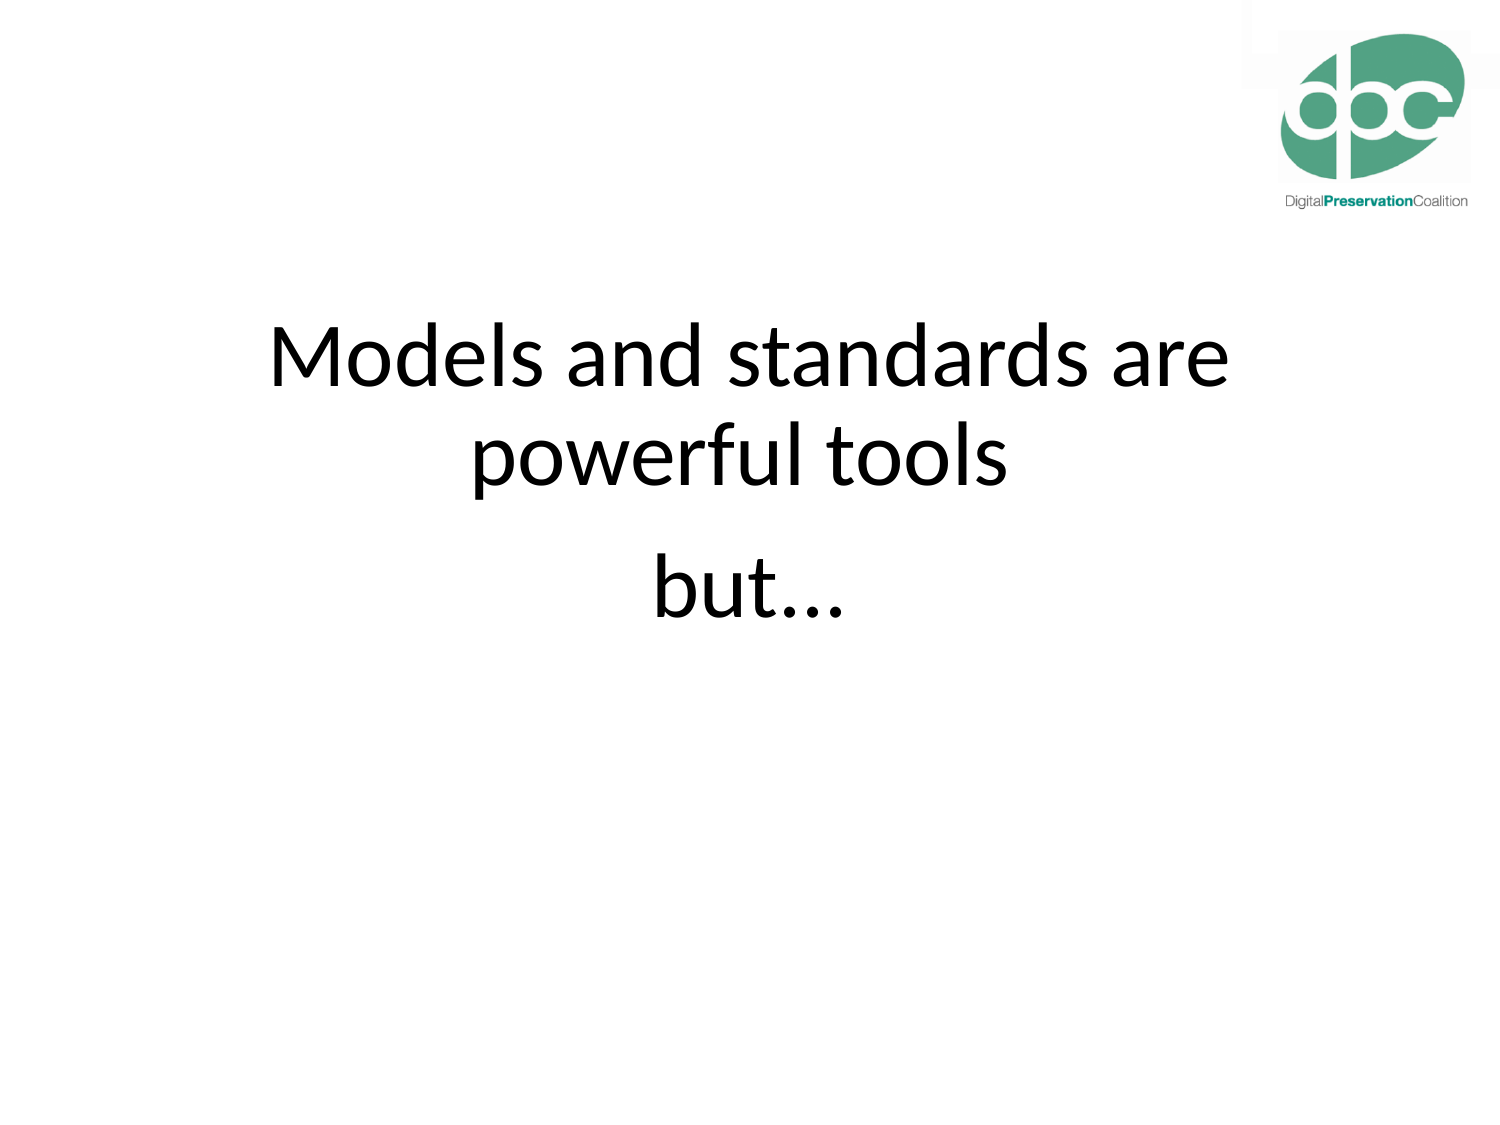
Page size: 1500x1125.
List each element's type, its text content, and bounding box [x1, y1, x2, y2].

picture [1241, 0, 1500, 253]
list Models and standards are powerful tools but... [103, 299, 1397, 1014]
